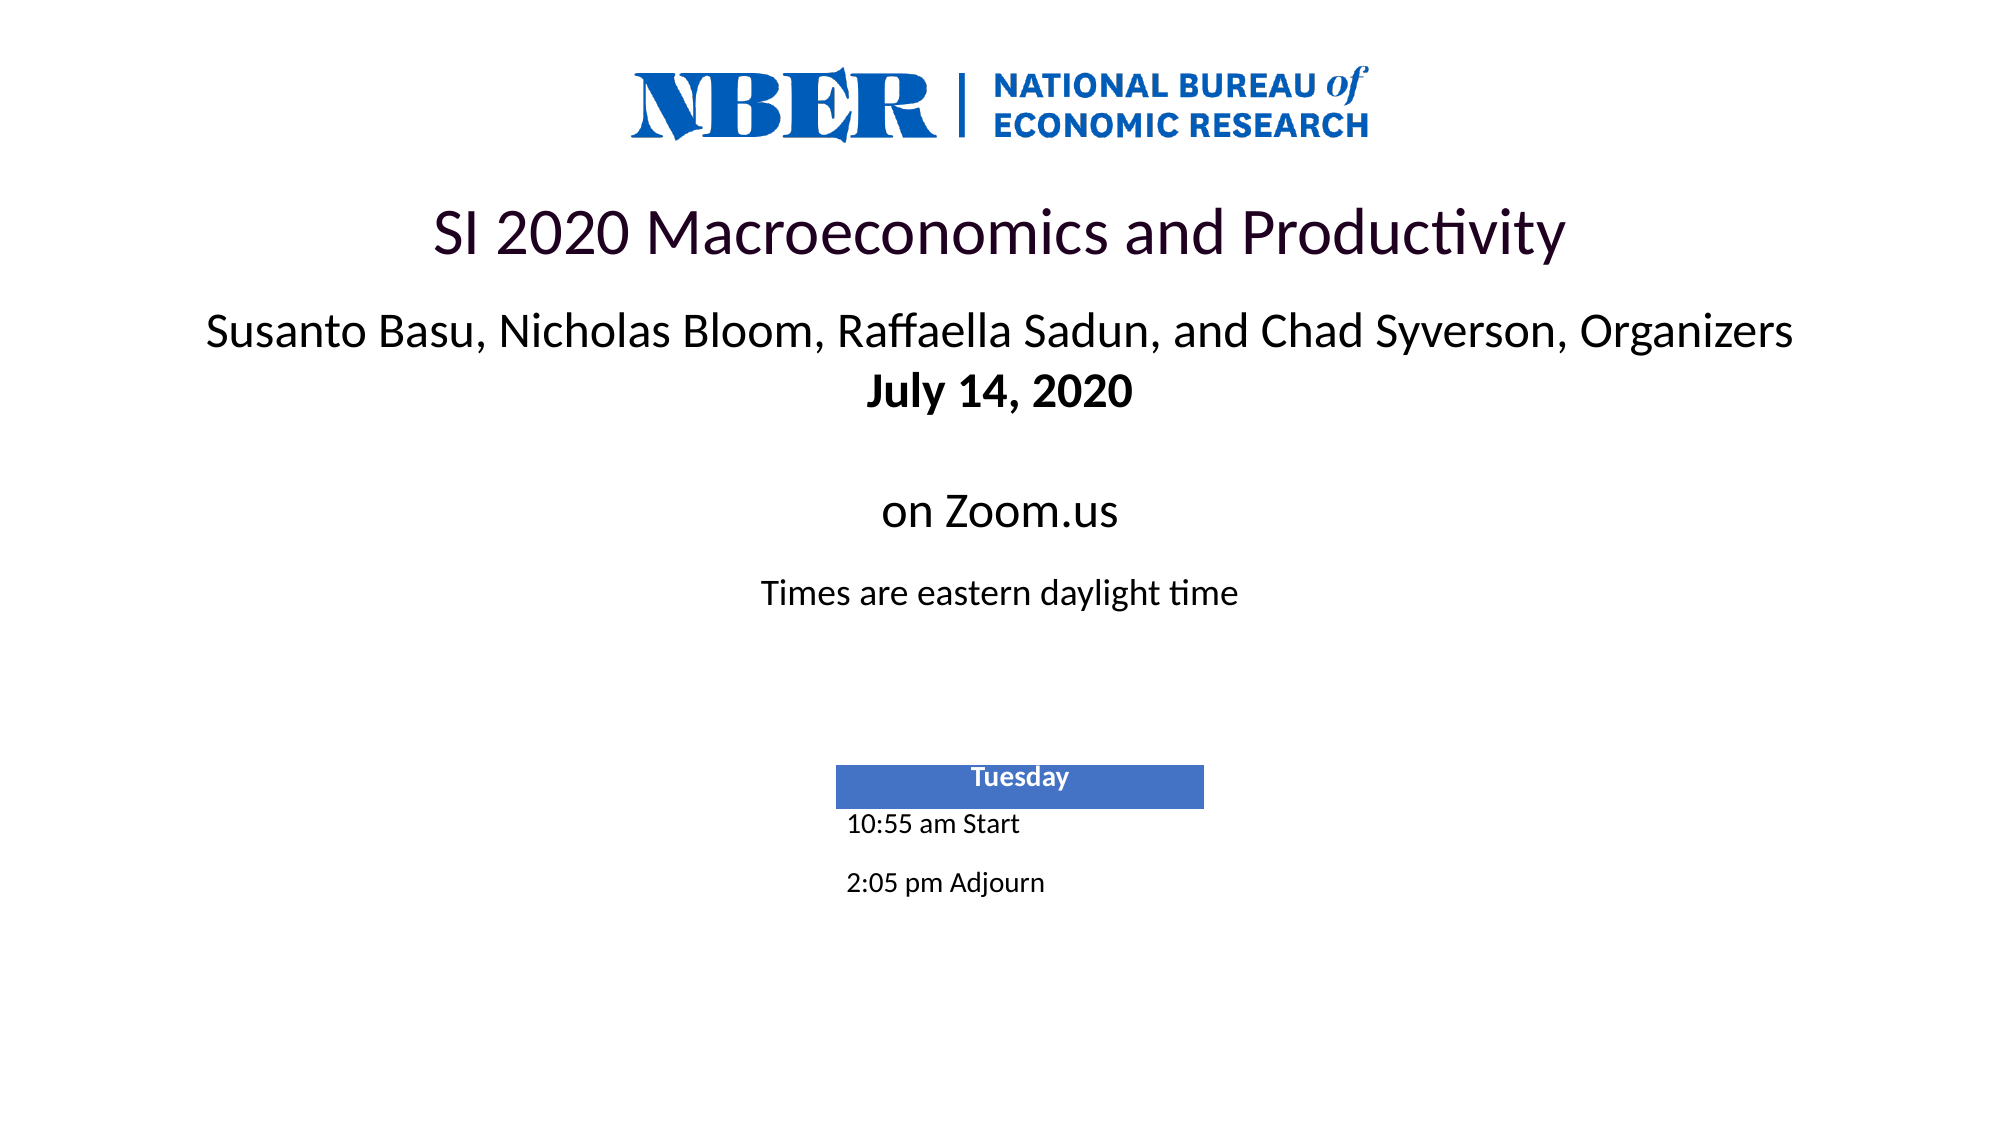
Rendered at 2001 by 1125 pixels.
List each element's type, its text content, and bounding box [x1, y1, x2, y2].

text_box SI 2020 Macroeconomics and Productivity Authors Susanto Basu, Nicholas Bloom, Raffaella Sadun, and Chad Syverson, Organizers July 14, 2020 on Zoom.us Times are eastern daylight time [31, 180, 1969, 666]
table_cell 10:55 am Start 2:05 pm Adjourn [836, 814, 1204, 916]
picture [630, 64, 1369, 143]
table_header Tuesday [836, 765, 1204, 809]
